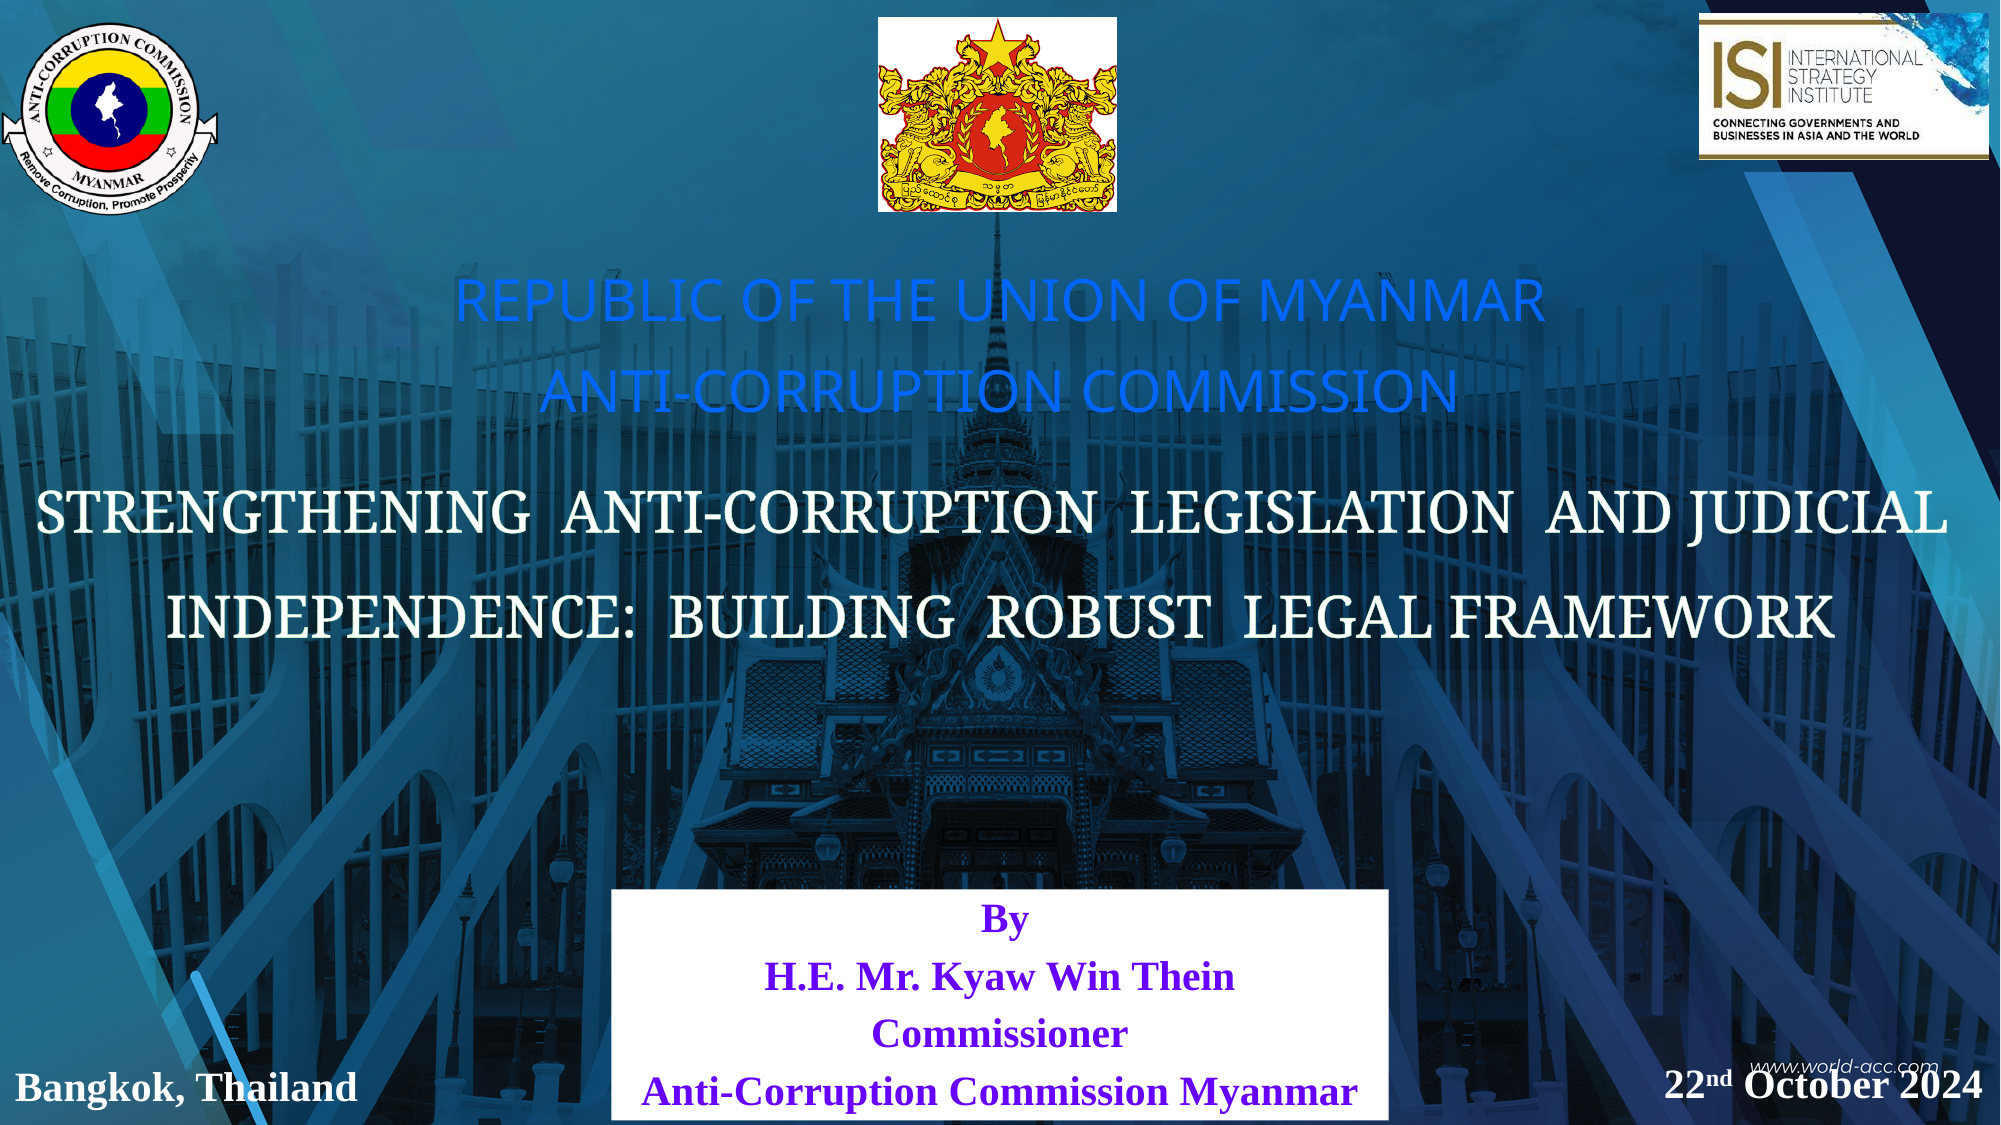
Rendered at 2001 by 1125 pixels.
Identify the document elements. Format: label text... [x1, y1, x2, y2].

text_box 22nd October 2024 [1638, 1049, 1999, 1115]
text_box STRENGTHENING ANTI-CORRUPTION LEGISLATION AND JUDICIAL INDEPENDENCE: BUILDING ROBUST LEGAL FRAMEWORK [0, 432, 2000, 657]
text_box By H.E. Mr. Kyaw Win Thein Commissioner Anti-Corruption Commission Myanmar [611, 889, 1389, 1121]
text_box Bangkok, Thailand [0, 1052, 386, 1117]
text_box REPUBLIC OF THE UNION OF MYANMAR ANTI-CORRUPTION COMMISSION [0, 248, 2000, 432]
picture [0, 0, 2001, 1125]
